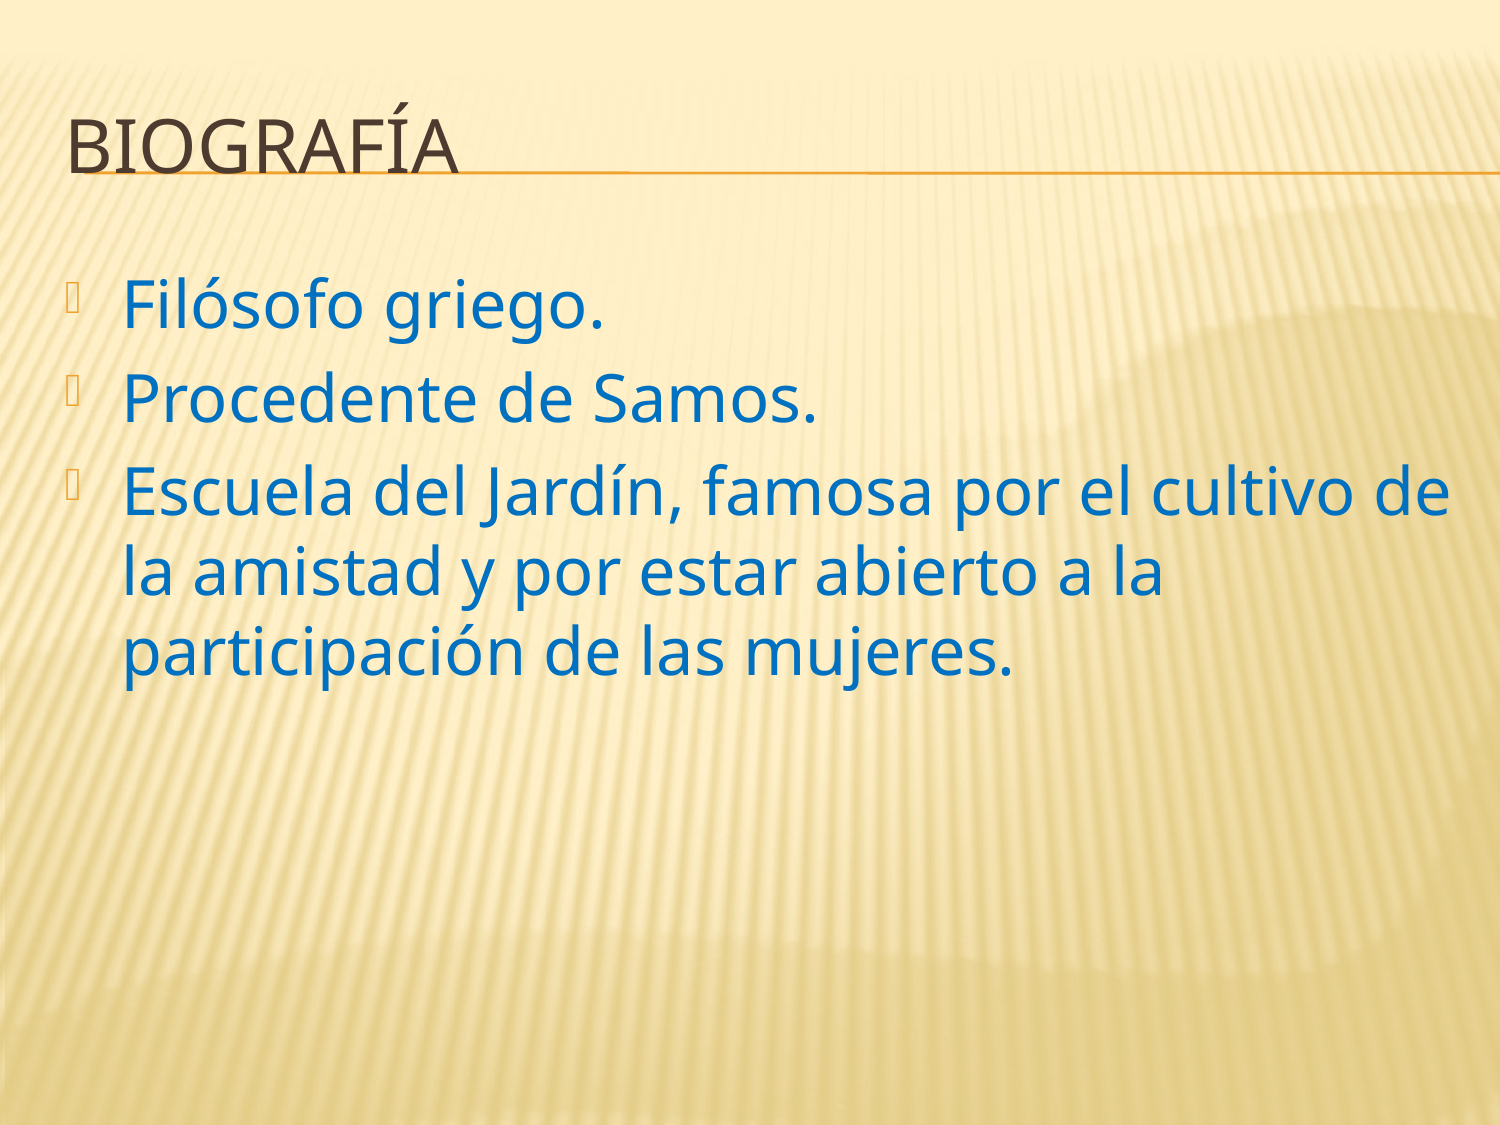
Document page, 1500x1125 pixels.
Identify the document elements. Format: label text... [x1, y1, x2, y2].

list Filósofo griego. Procedente de Samos. Escuela del Jardín, famosa por el cultivo de la amistad y por estar abierto a la participación de las mujeres. [50, 254, 1475, 998]
title Biografía [50, 75, 1475, 213]
